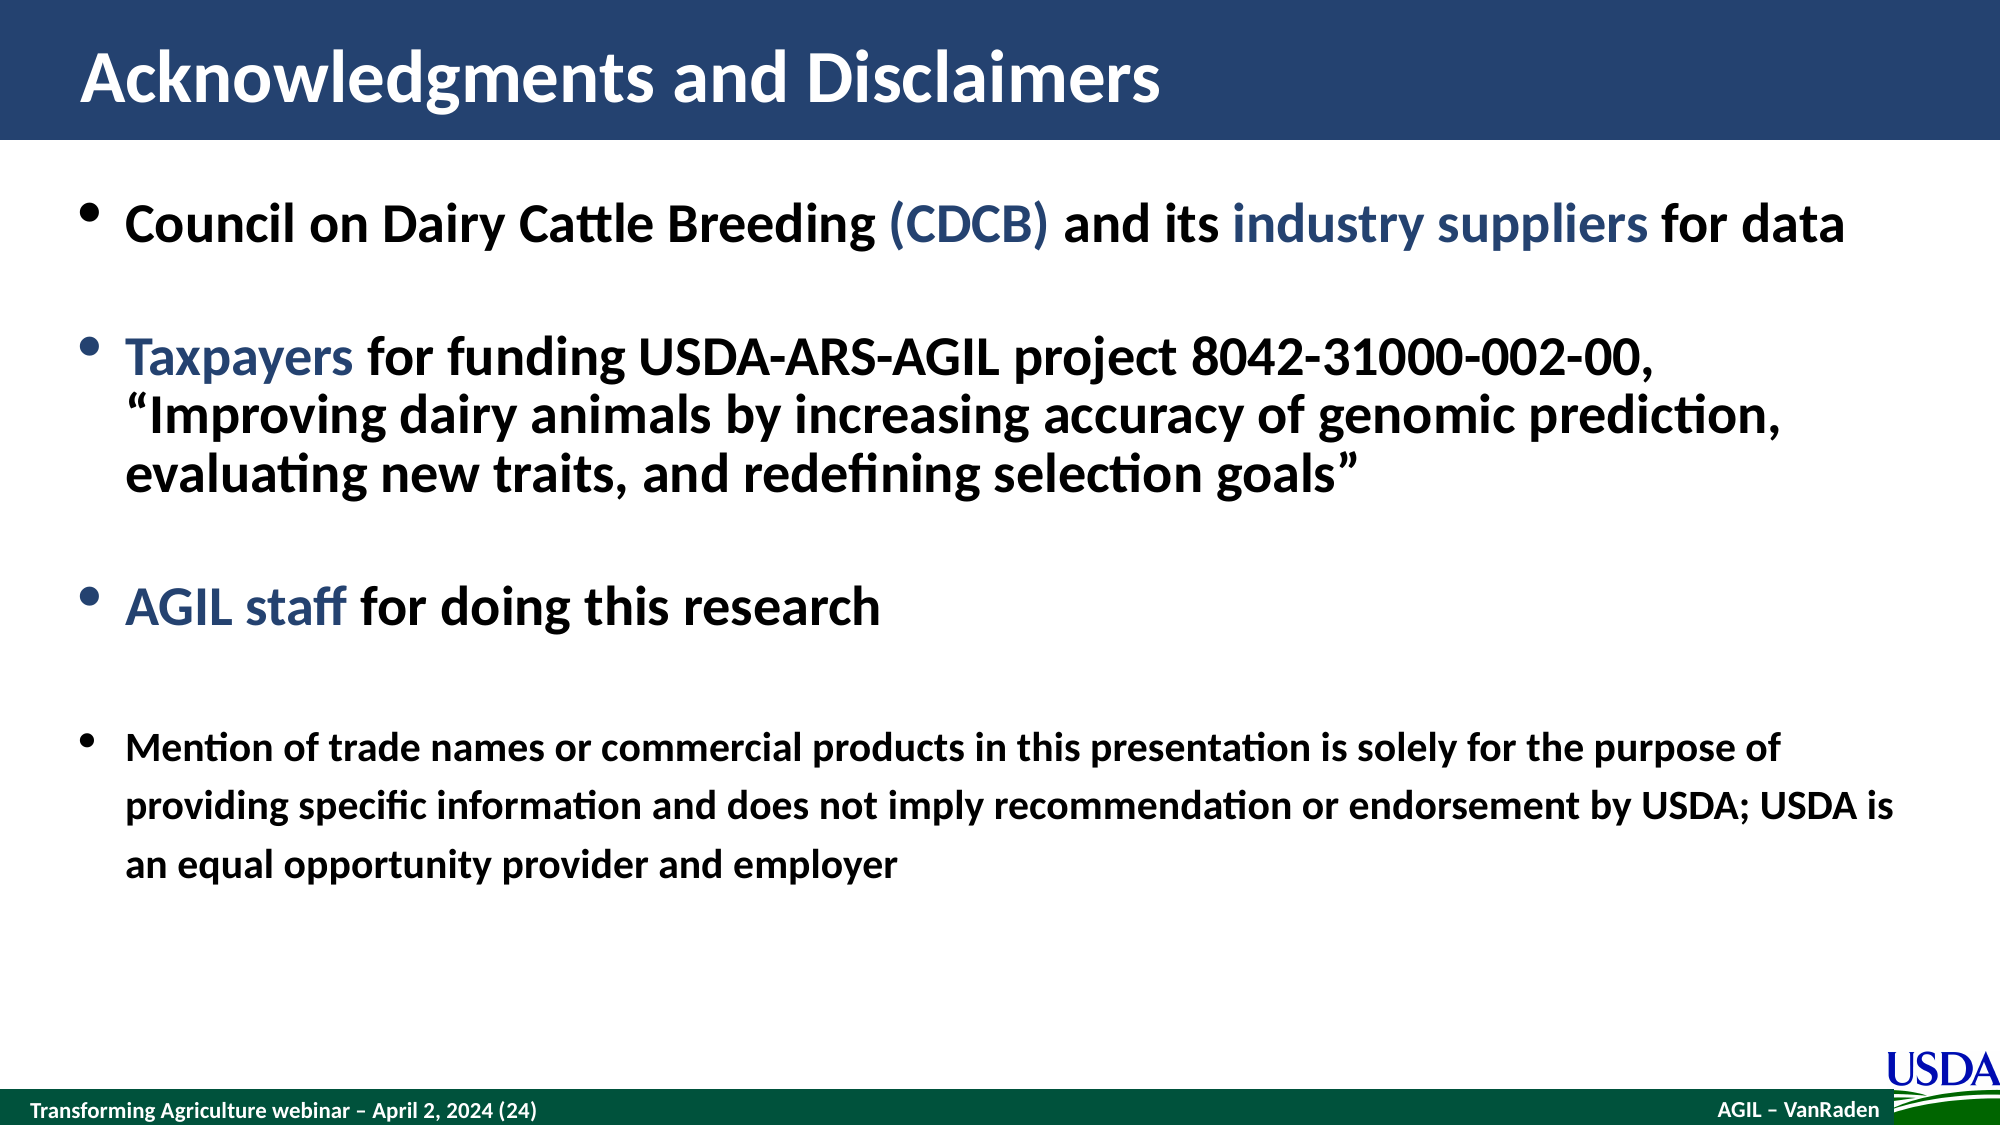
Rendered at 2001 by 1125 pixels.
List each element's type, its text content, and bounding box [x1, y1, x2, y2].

title Acknowledgments and Disclaimers [80, 20, 1920, 125]
list Council on Dairy Cattle Breeding (CDCB) and its industry suppliers for data Taxpayers for funding USDA-ARS-AGIL project 8042-31000-002-00, “Improving dairy animals by increasing accuracy of genomic prediction, evaluating new traits, and redefining selection goals” AGIL staff for doing this research Mention of trade names or commercial products in this presentation is solely for the purpose of providing specific information and does not imply recommendation or endorsement by USDA; USDA is an equal opportunity provider and employer [80, 195, 1920, 1035]
picture [1887, 1051, 2000, 1125]
